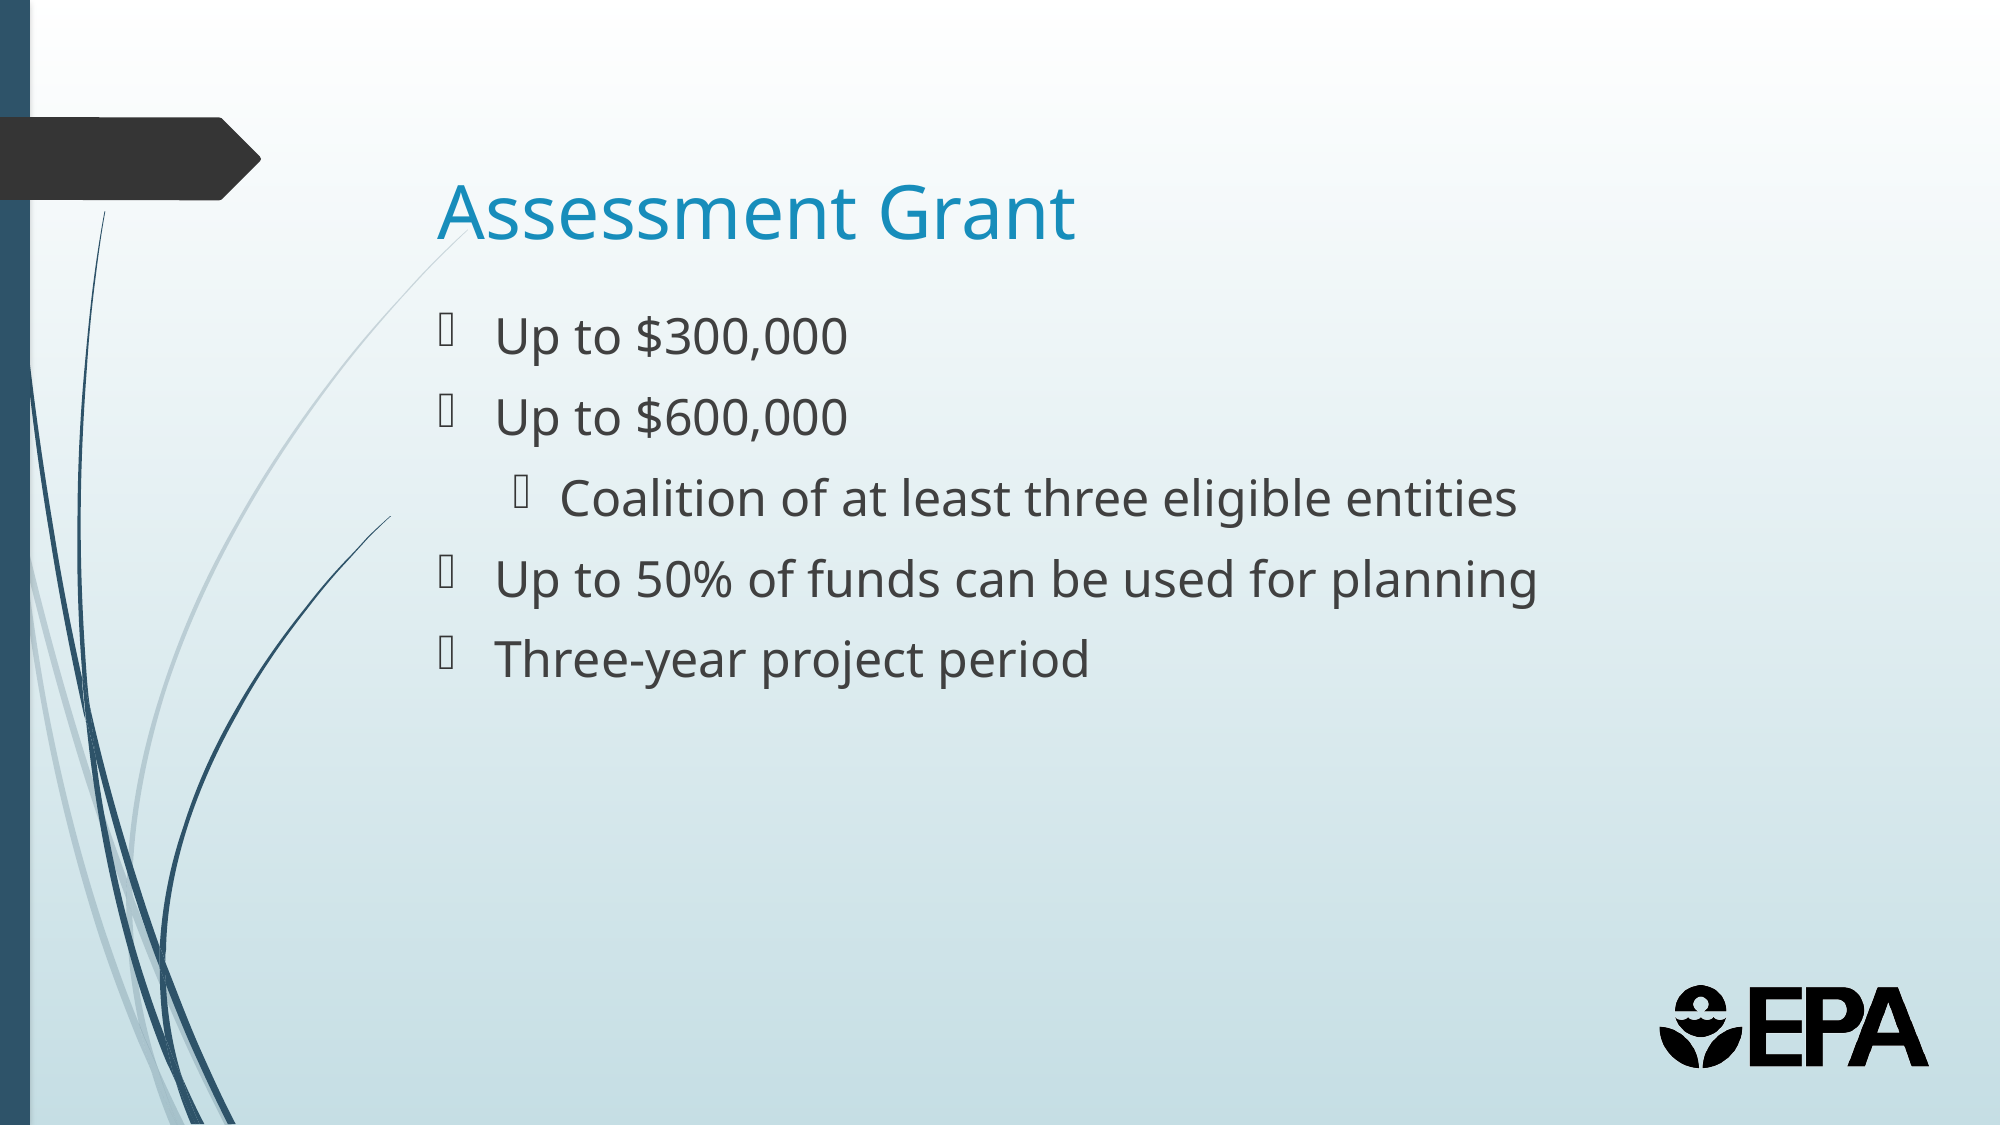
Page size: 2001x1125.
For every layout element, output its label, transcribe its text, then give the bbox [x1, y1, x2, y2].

title Assessment Grant [422, 157, 1885, 296]
picture [1659, 985, 1933, 1073]
list Up to $300,000 Up to $600,000 Coalition of at least three eligible entities Up to 50% of funds can be used for planning Three-year project period [422, 296, 1886, 917]
